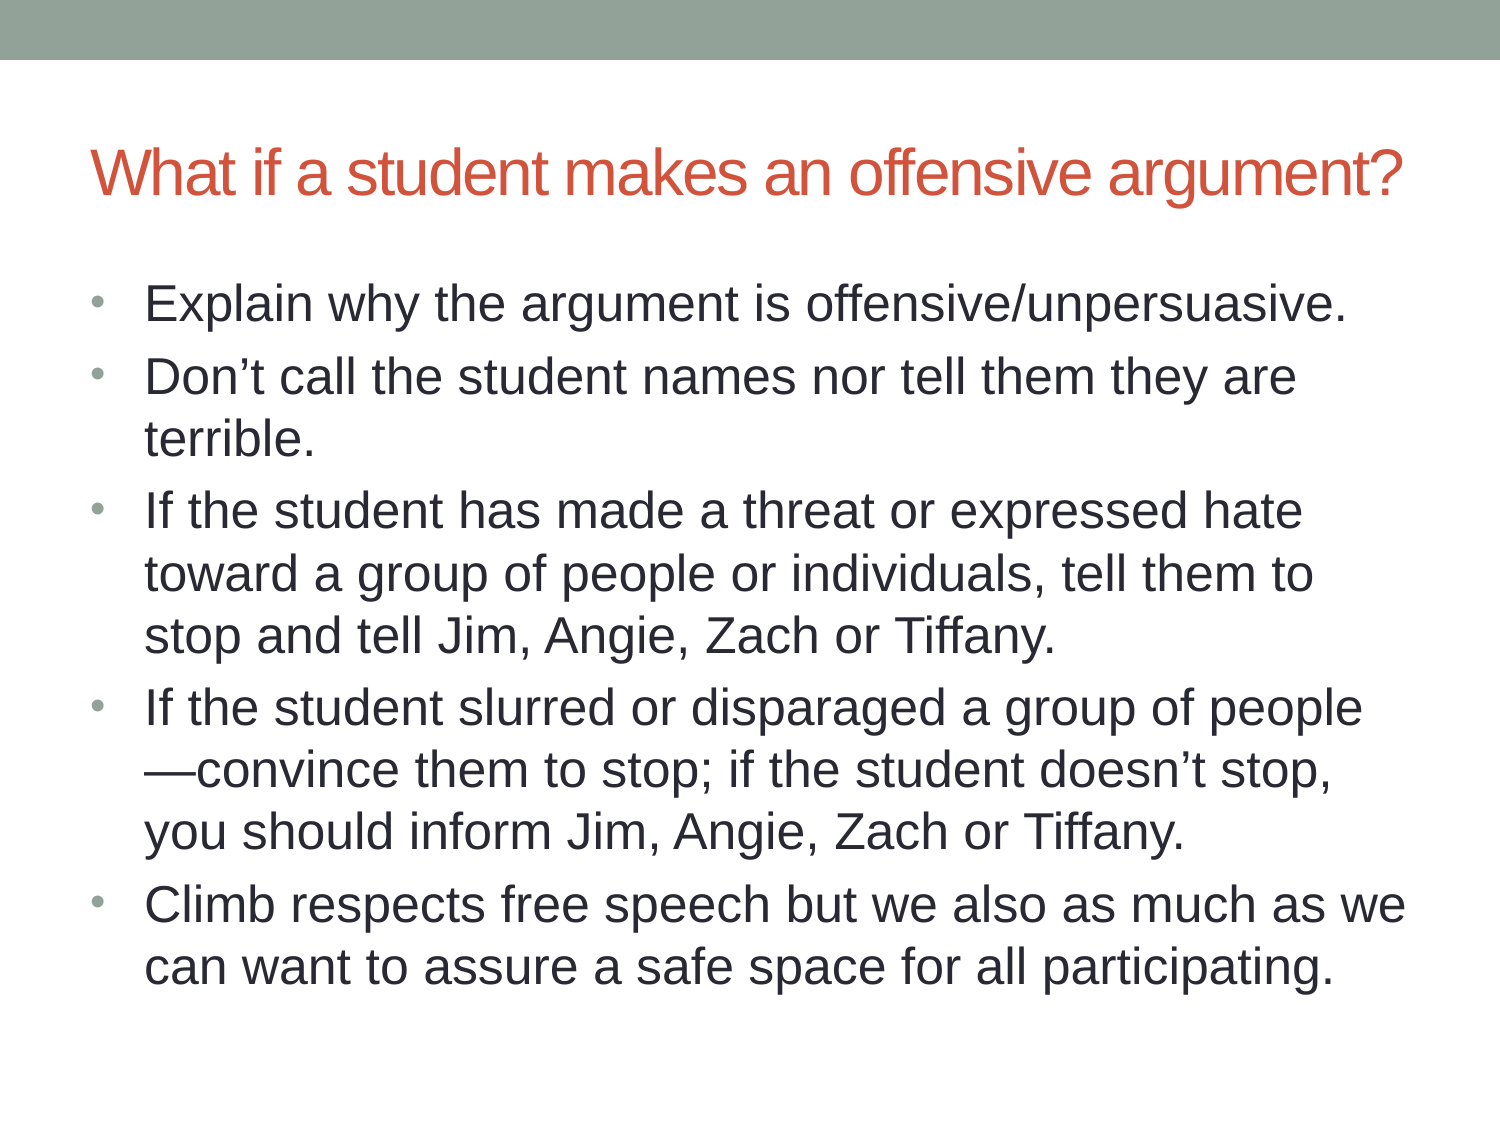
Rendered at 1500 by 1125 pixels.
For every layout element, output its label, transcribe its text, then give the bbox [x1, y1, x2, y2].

title What if a student makes an offensive argument? [75, 87, 1425, 250]
list Explain why the argument is offensive/unpersuasive. Don’t call the student names nor tell them they are terrible. If the student has made a threat or expressed hate toward a group of people or individuals, tell them to stop and tell Jim, Angie, Zach or Tiffany. If the student slurred or disparaged a group of people—convince them to stop; if the student doesn’t stop, you should inform Jim, Angie, Zach or Tiffany. Climb respects free speech but we also as much as we can want to assure a safe space for all participating. [75, 262, 1425, 1063]
